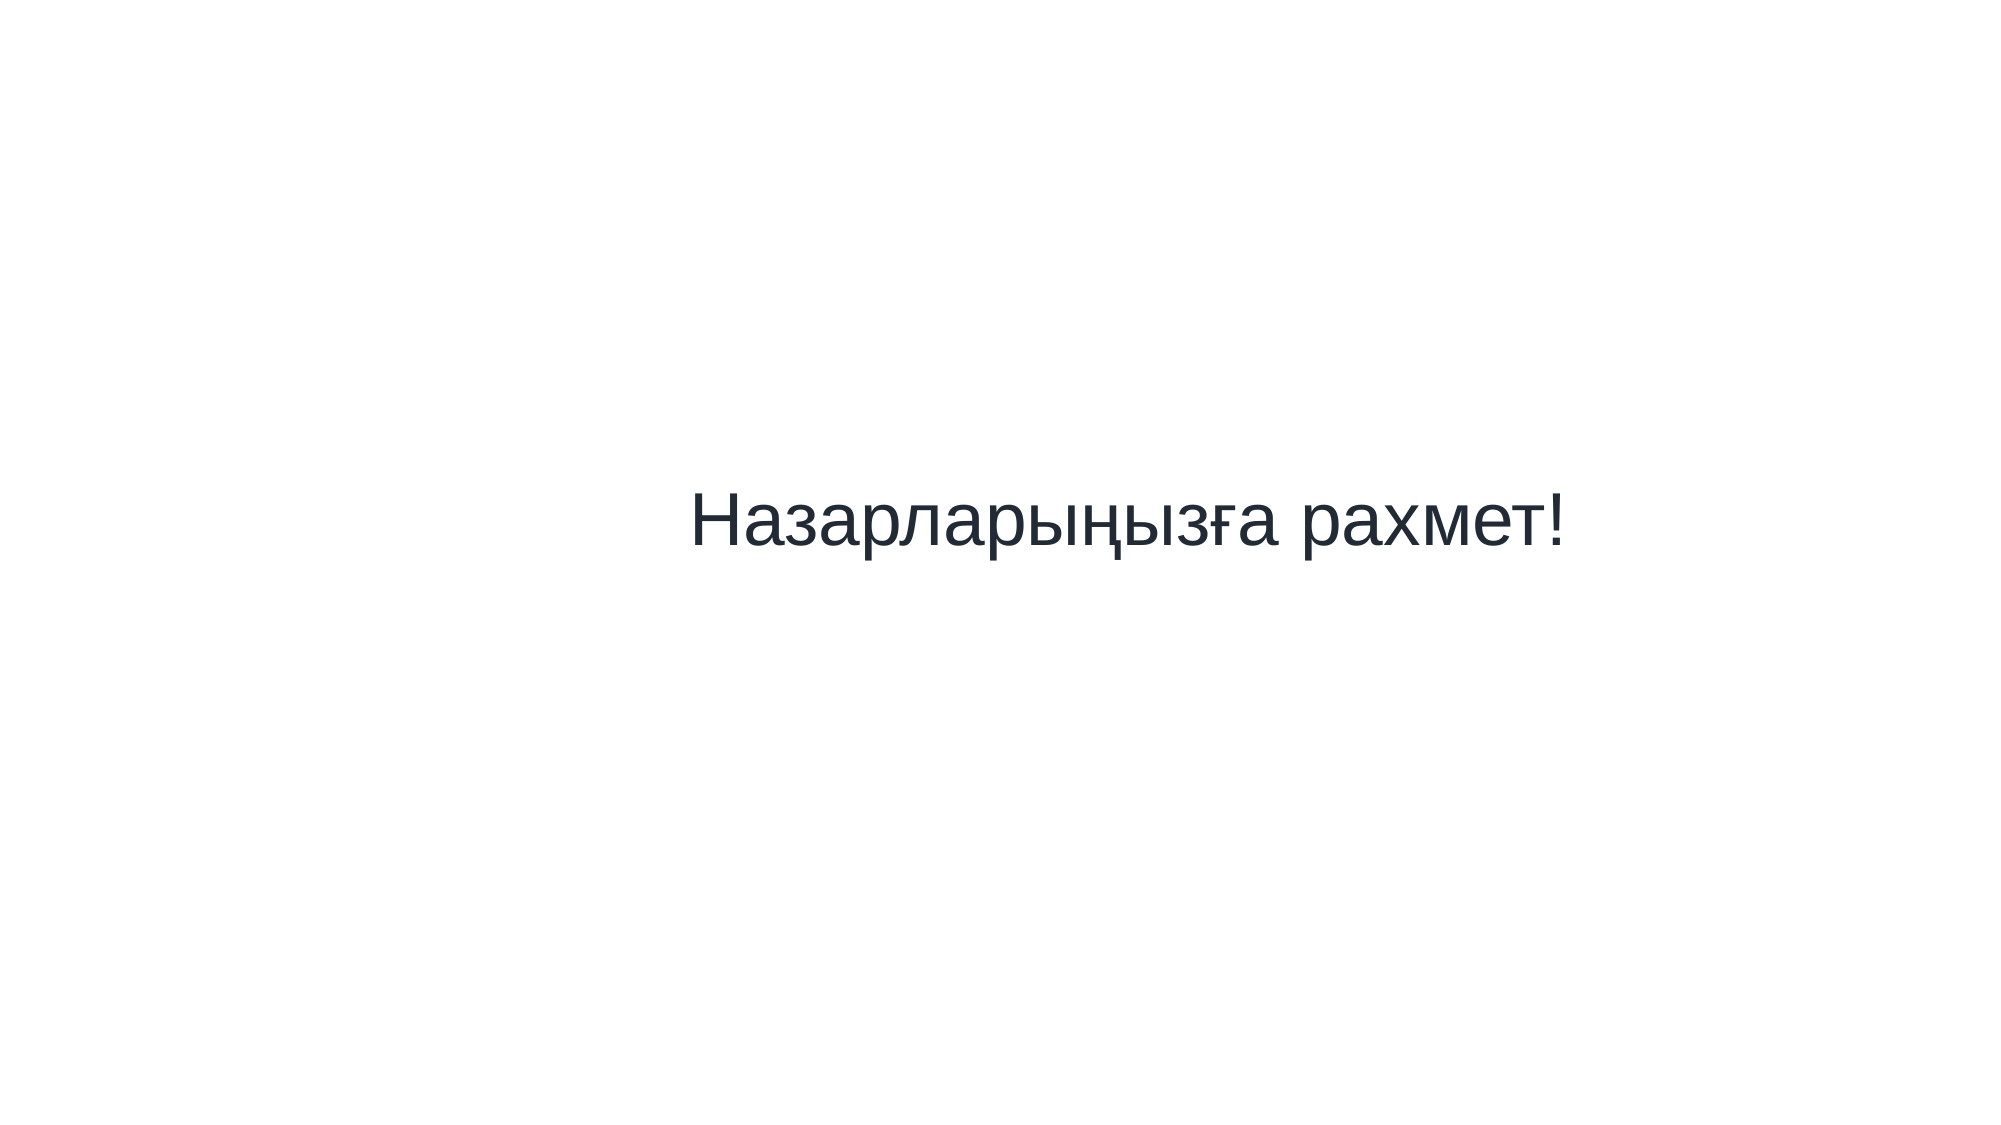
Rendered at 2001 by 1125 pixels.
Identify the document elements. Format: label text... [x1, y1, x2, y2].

text_box Назарларыңызға рахмет! [674, 462, 1583, 568]
